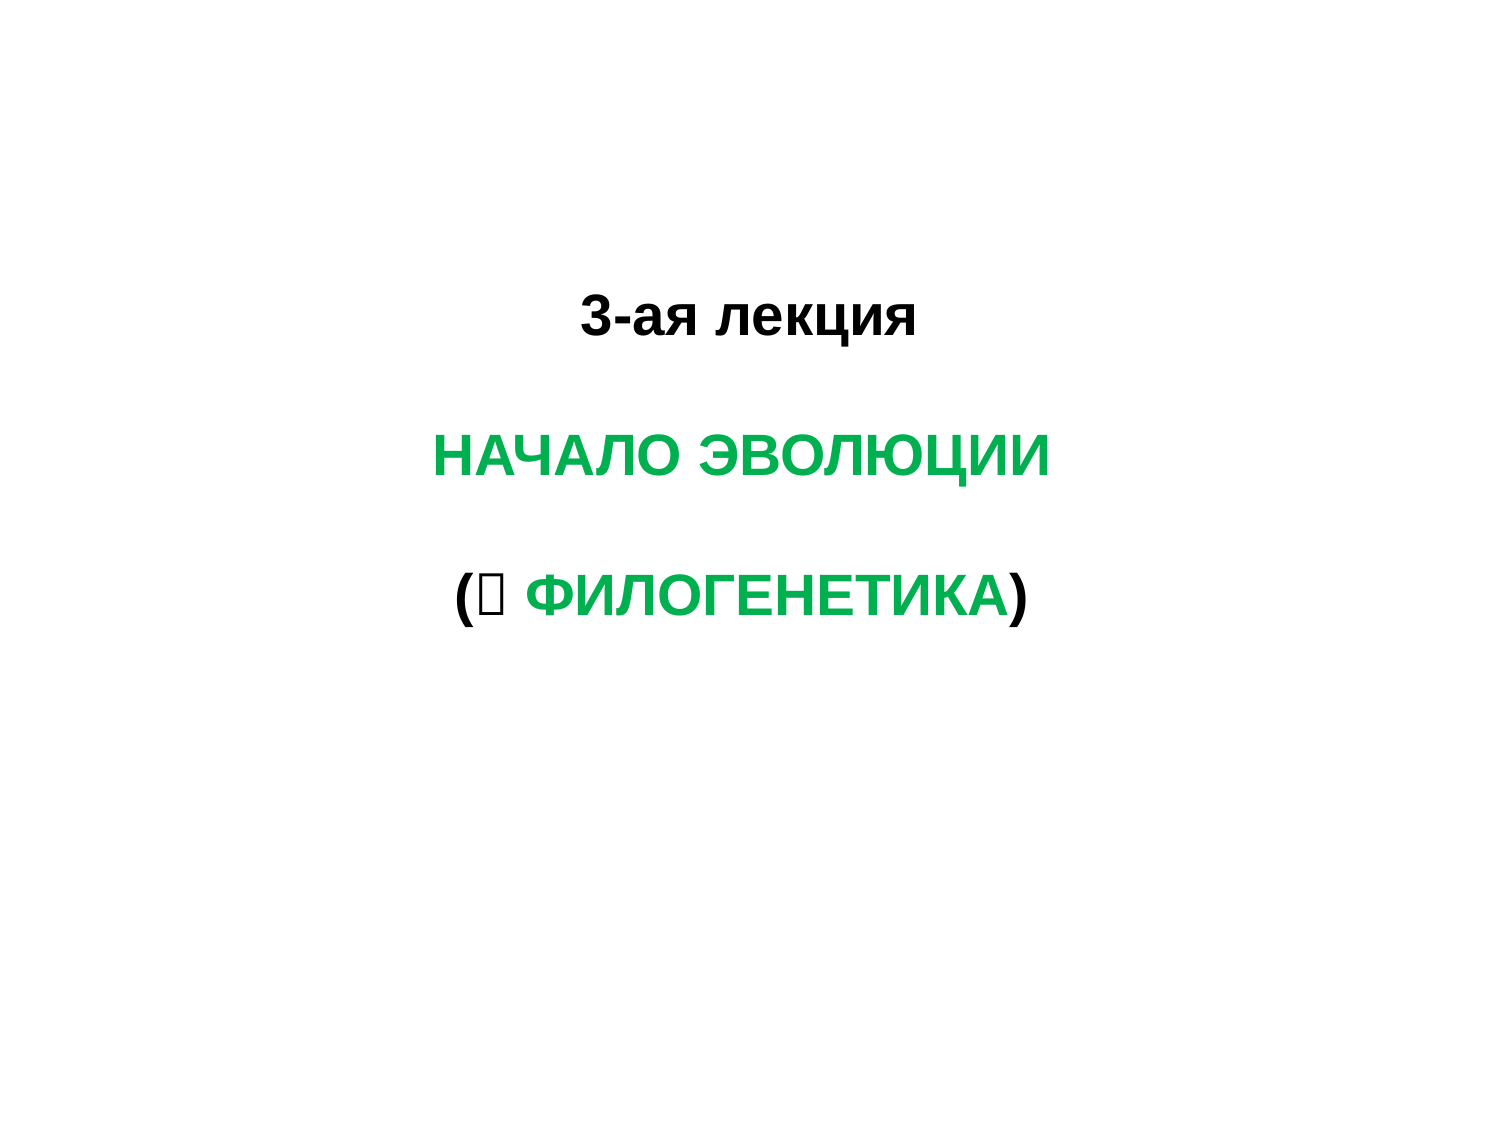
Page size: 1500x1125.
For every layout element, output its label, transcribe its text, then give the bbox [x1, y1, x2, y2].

list 3-ая лекция НАЧАЛО ЭВОЛЮЦИИ ( ФИЛОГЕНЕТИКА) [0, 200, 1500, 963]
